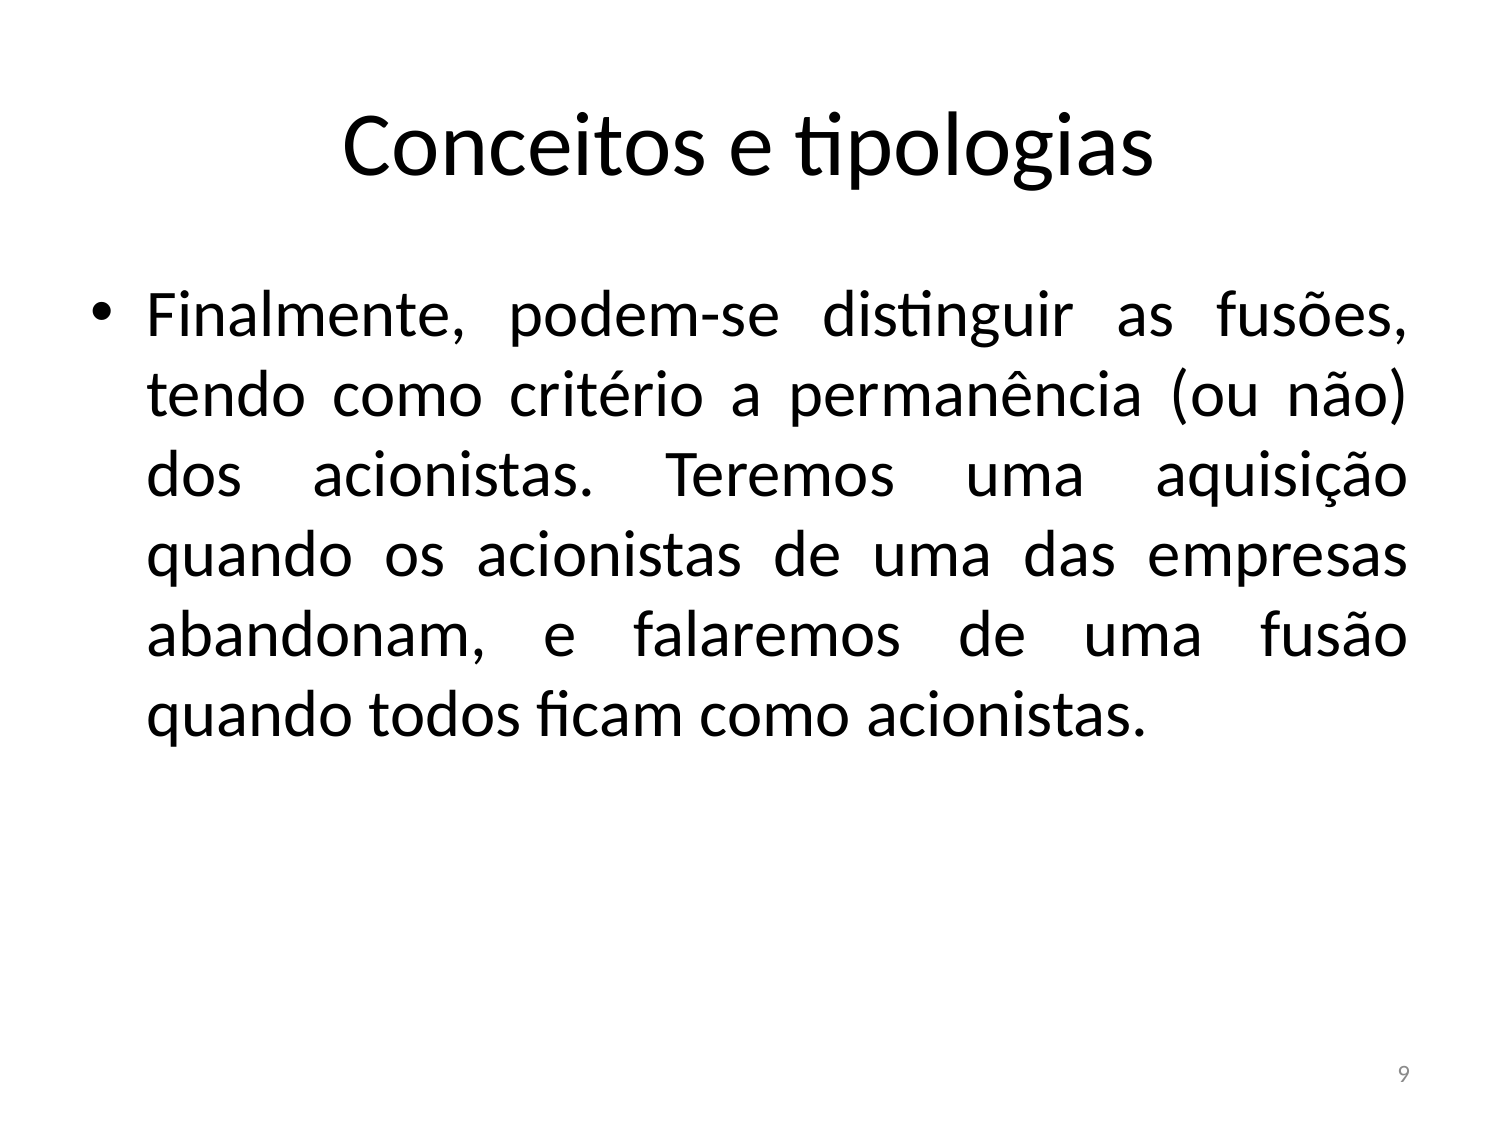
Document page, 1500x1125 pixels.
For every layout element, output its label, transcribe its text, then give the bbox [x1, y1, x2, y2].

title Conceitos e tipologias [75, 45, 1425, 233]
slide_number 9 [1074, 1042, 1425, 1103]
list Finalmente, podem-se distinguir as fusões, tendo como critério a permanência (ou não) dos acionistas. Teremos uma aquisição quando os acionistas de uma das empresas abandonam, e falaremos de uma fusão quando todos ficam como acionistas. [75, 262, 1425, 1005]
